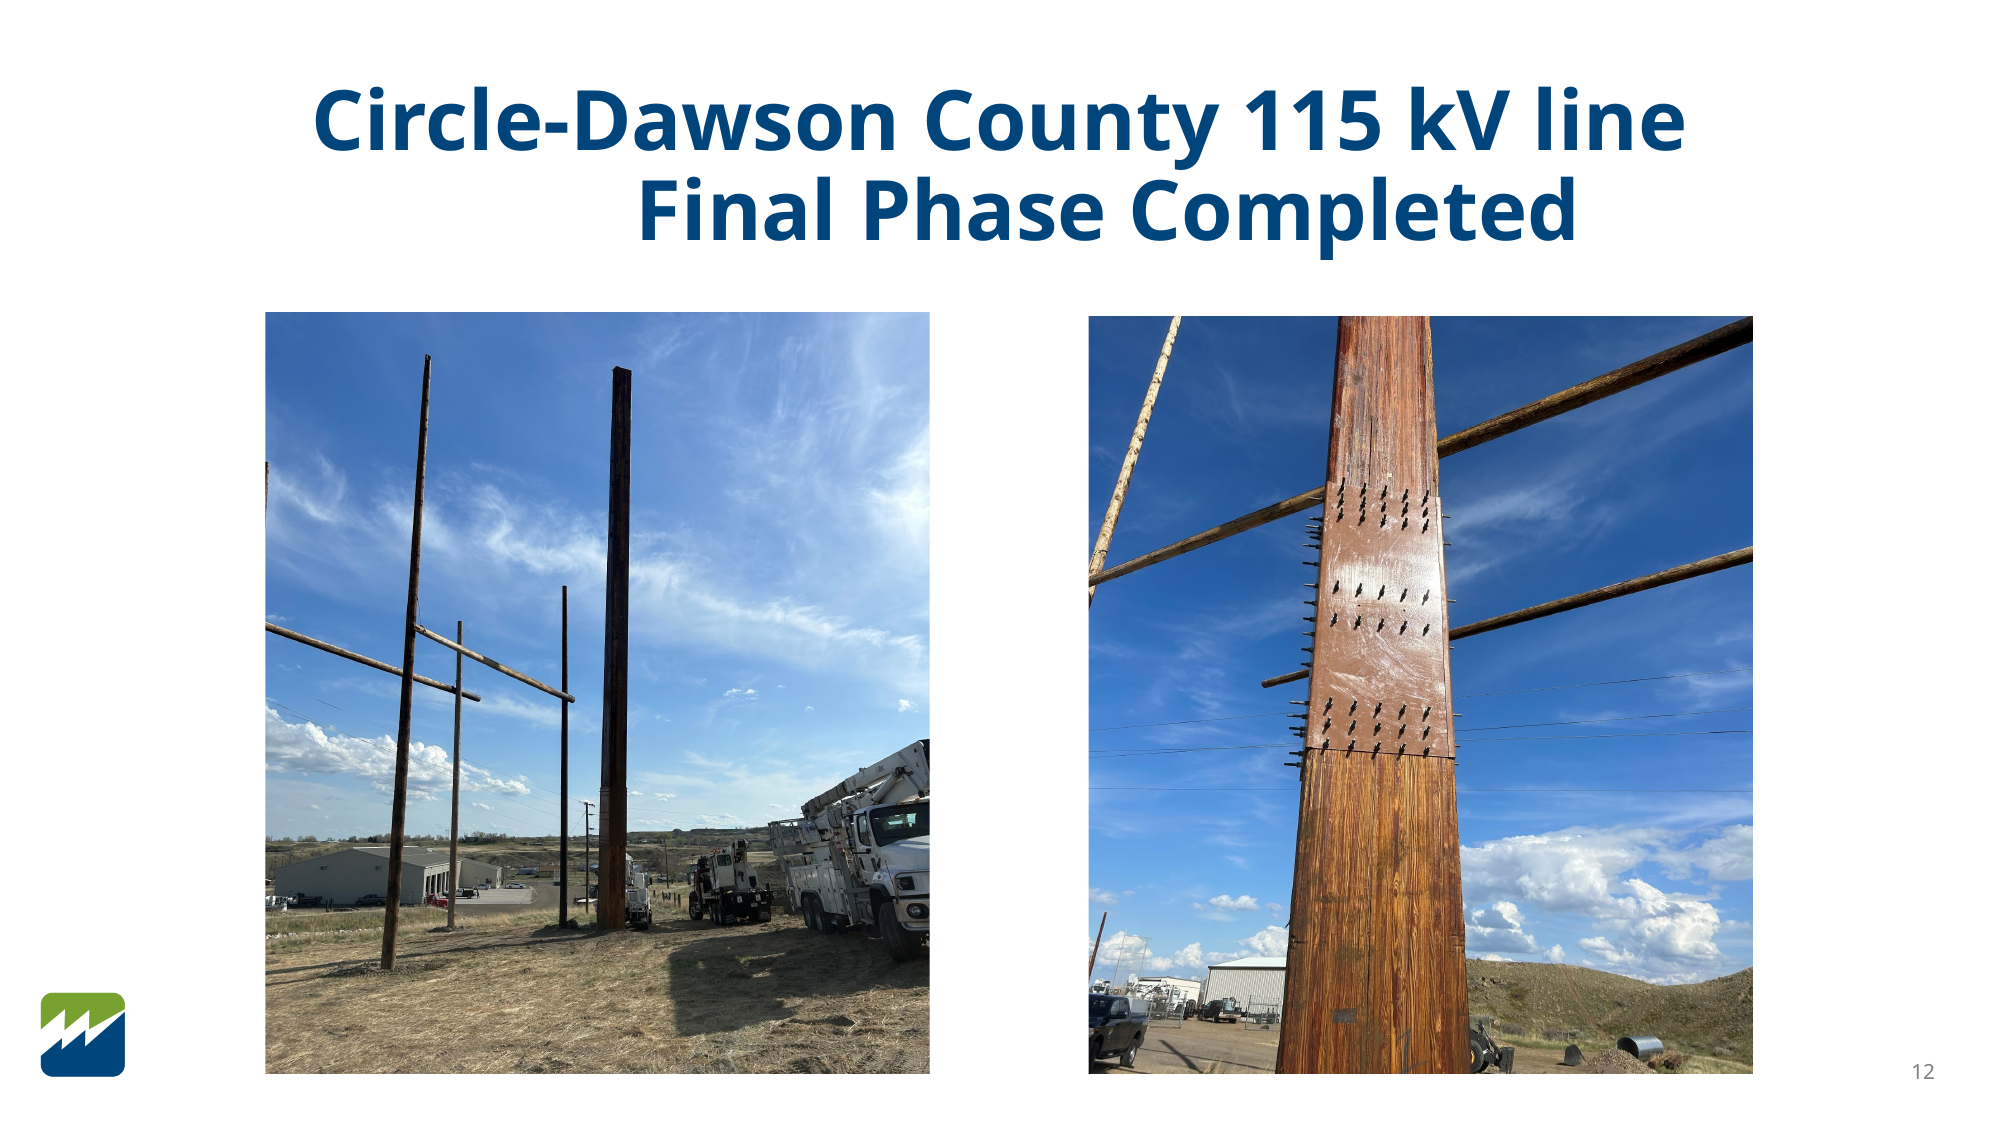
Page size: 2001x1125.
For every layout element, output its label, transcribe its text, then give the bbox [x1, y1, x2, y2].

picture [1088, 316, 1753, 1074]
picture [265, 312, 930, 1074]
slide_number 12 [1862, 1042, 1950, 1103]
title Circle-Dawson County 115 kV line Final Phase Completed [137, 59, 1863, 278]
picture [39, 991, 126, 1078]
